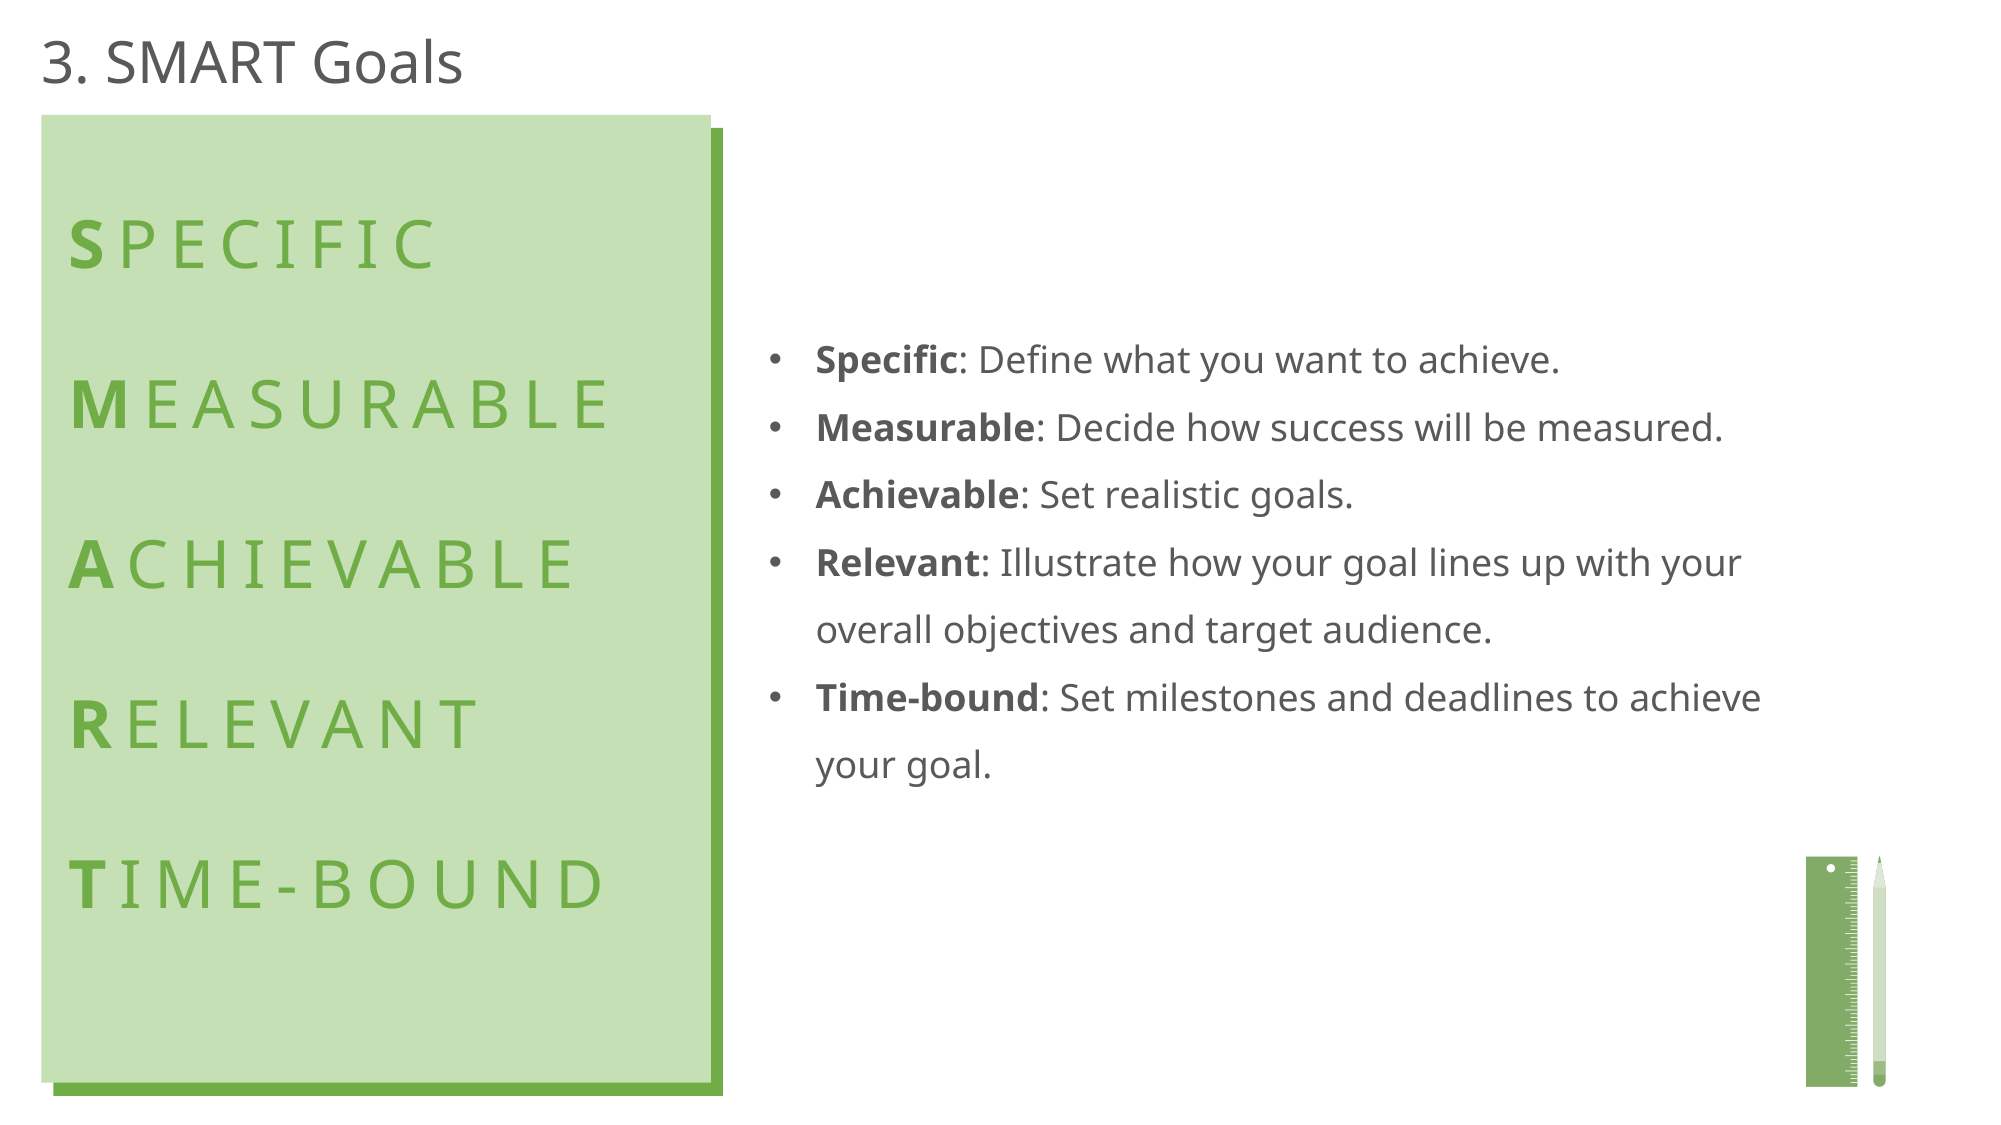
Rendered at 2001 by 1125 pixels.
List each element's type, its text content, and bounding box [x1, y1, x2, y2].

text_box 3. SMART Goals [26, 18, 1969, 103]
text_box Specific: Define what you want to achieve. Measurable: Decide how success will be measured. Achievable: Set realistic goals. Relevant: Illustrate how your goal lines up with your overall objectives and target audience. Time-bound: Set milestones and deadlines to achieve your goal. [753, 306, 1803, 794]
text_box [52, 127, 724, 1097]
picture [1693, 818, 2000, 1125]
text_box [40, 114, 712, 1084]
text_box SPECIFIC MEASURABLE ACHIEVABLE RELEVANT TIME-BOUND [53, 114, 699, 930]
